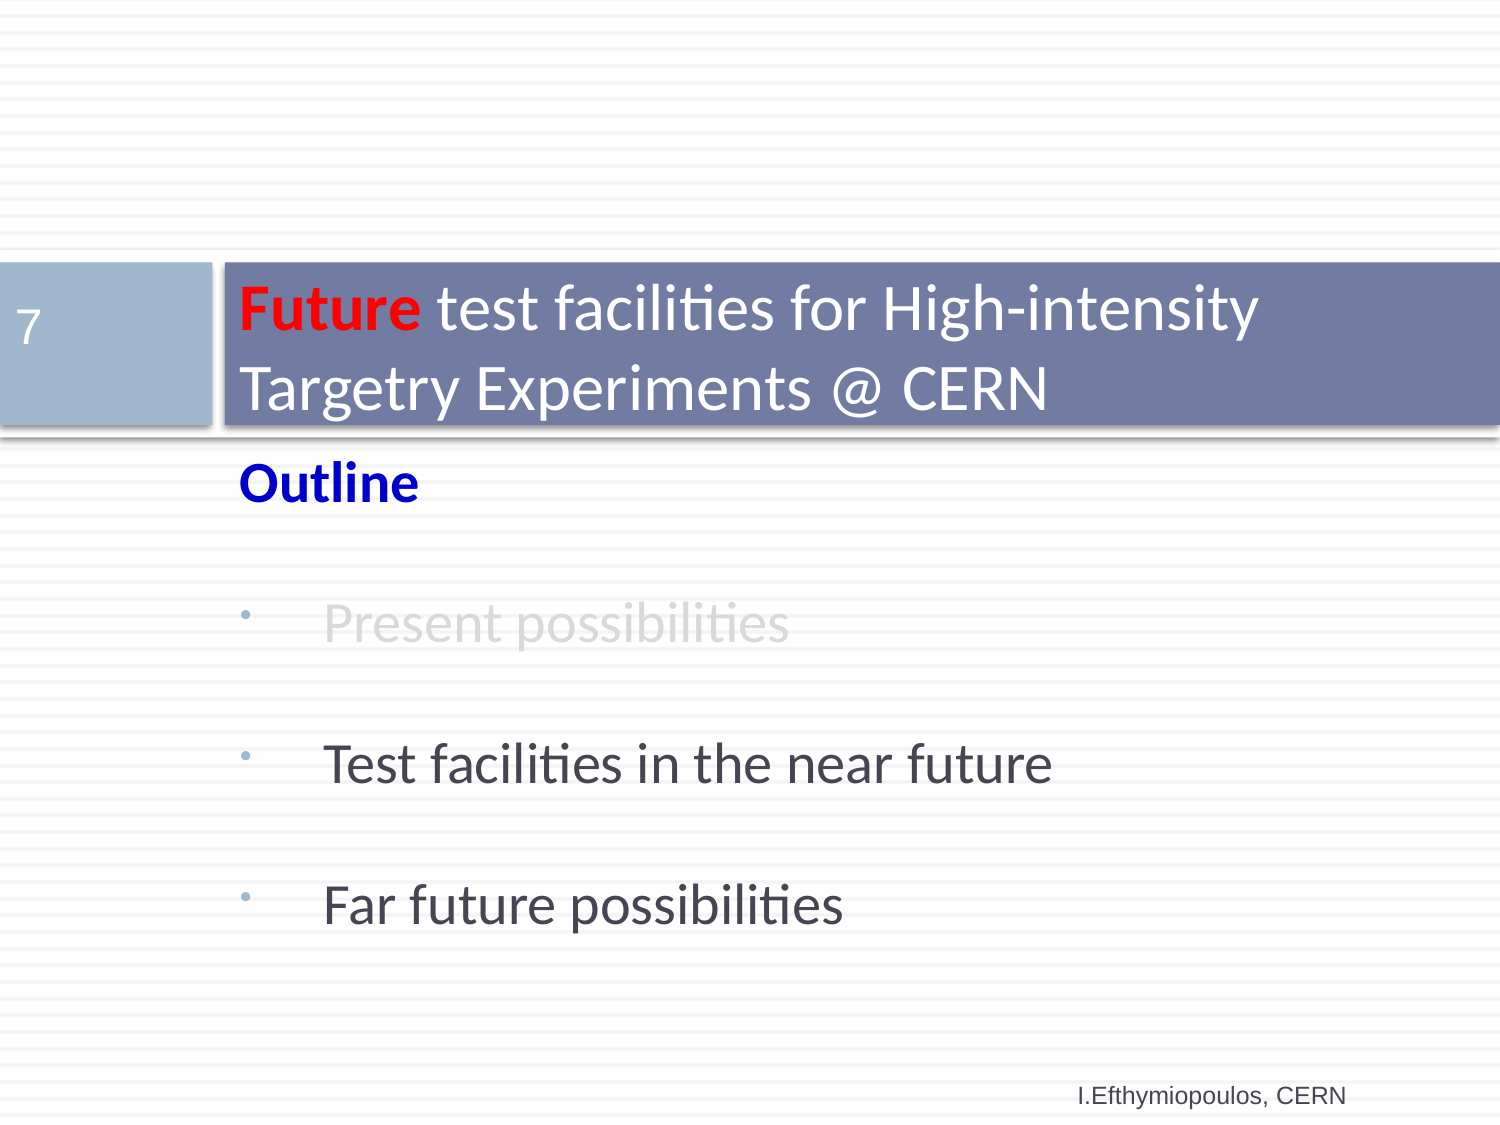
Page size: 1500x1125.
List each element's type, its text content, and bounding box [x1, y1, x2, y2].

slide_number 7 [0, 287, 213, 403]
slide_number I.Efthymiopoulos, CERN [1062, 1065, 1500, 1125]
list Outline Present possibilities Test facilities in the near future Far future possibilities [225, 450, 1394, 1000]
title Future test facilities for High-intensity Targetry Experiments @ CERN [225, 262, 1475, 425]
